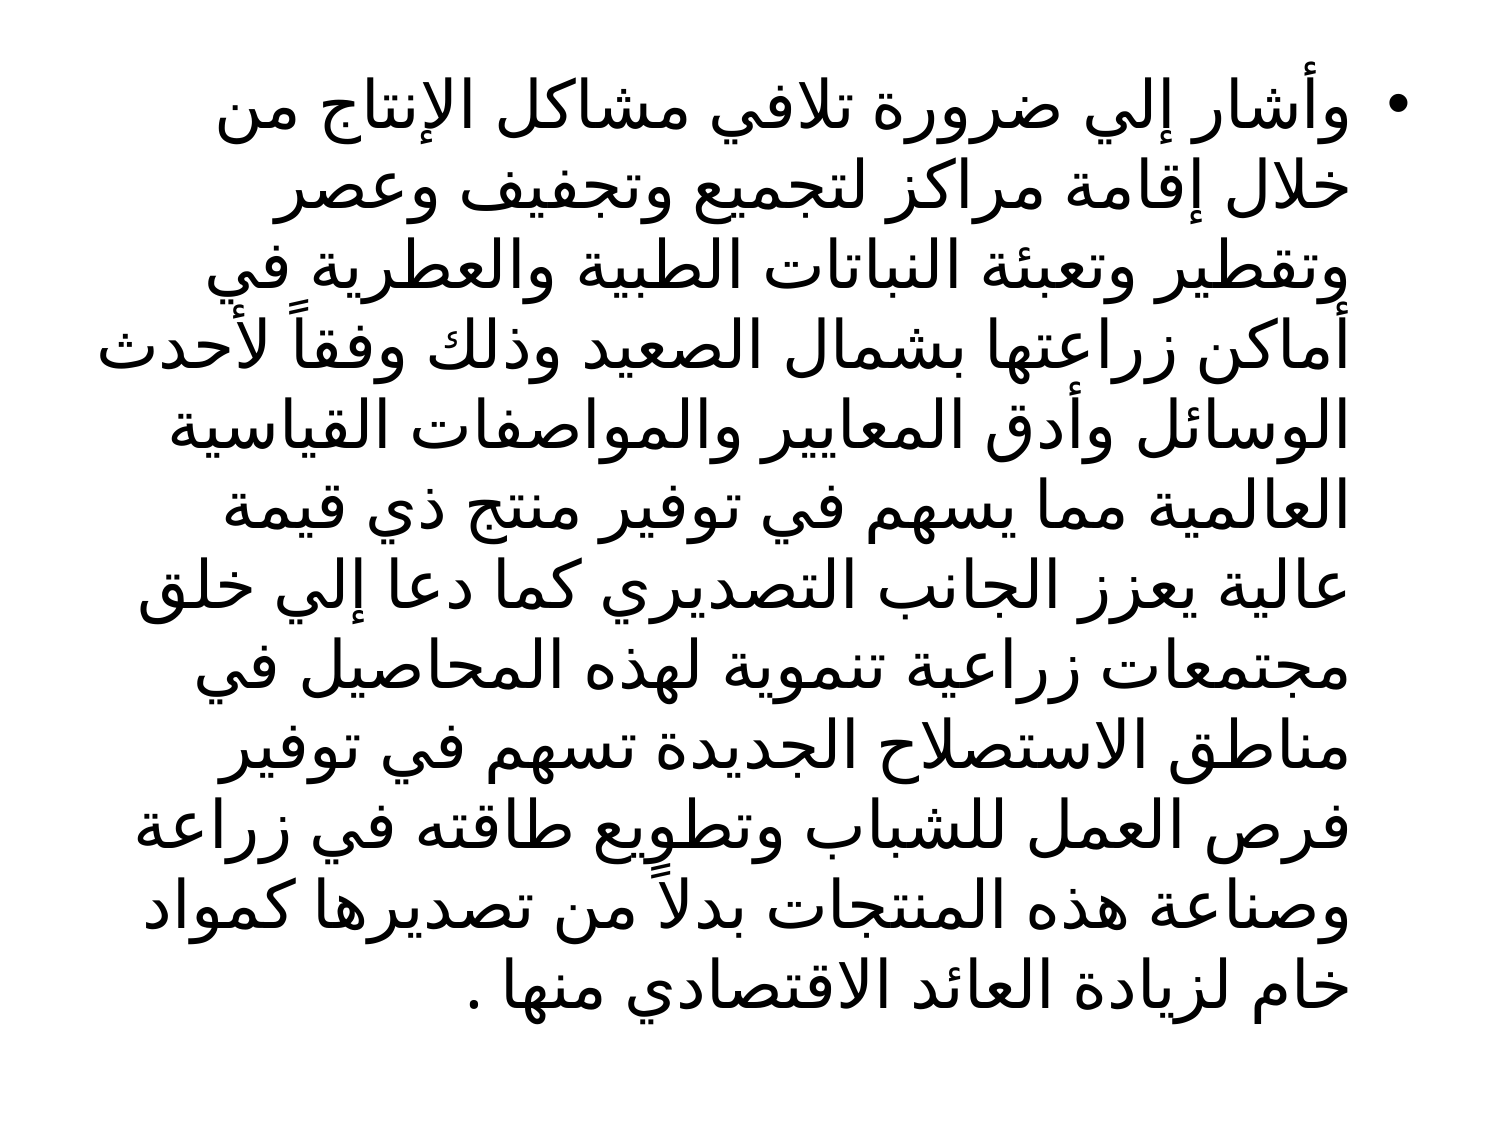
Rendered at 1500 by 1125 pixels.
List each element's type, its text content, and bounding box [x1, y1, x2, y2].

list وأشار إلي ضرورة تلافي مشاكل الإنتاج من خلال إقامة مراكز لتجميع وتجفيف وعصر وتقطير وتعبئة النباتات الطبية والعطرية في أماكن زراعتها بشمال الصعيد وذلك وفقاً لأحدث الوسائل وأدق المعايير والمواصفات القياسية العالمية مما يسهم في توفير منتج ذي قيمة عالية يعزز الجانب التصديري كما دعا إلي خلق مجتمعات زراعية تنموية لهذه المحاصيل في مناطق الاستصلاح الجديدة تسهم في توفير فرص العمل للشباب وتطويع طاقته في زراعة وصناعة هذه المنتجات بدلاً من تصديرها كمواد خام لزيادة العائد الاقتصادي منها . [75, 54, 1425, 1024]
